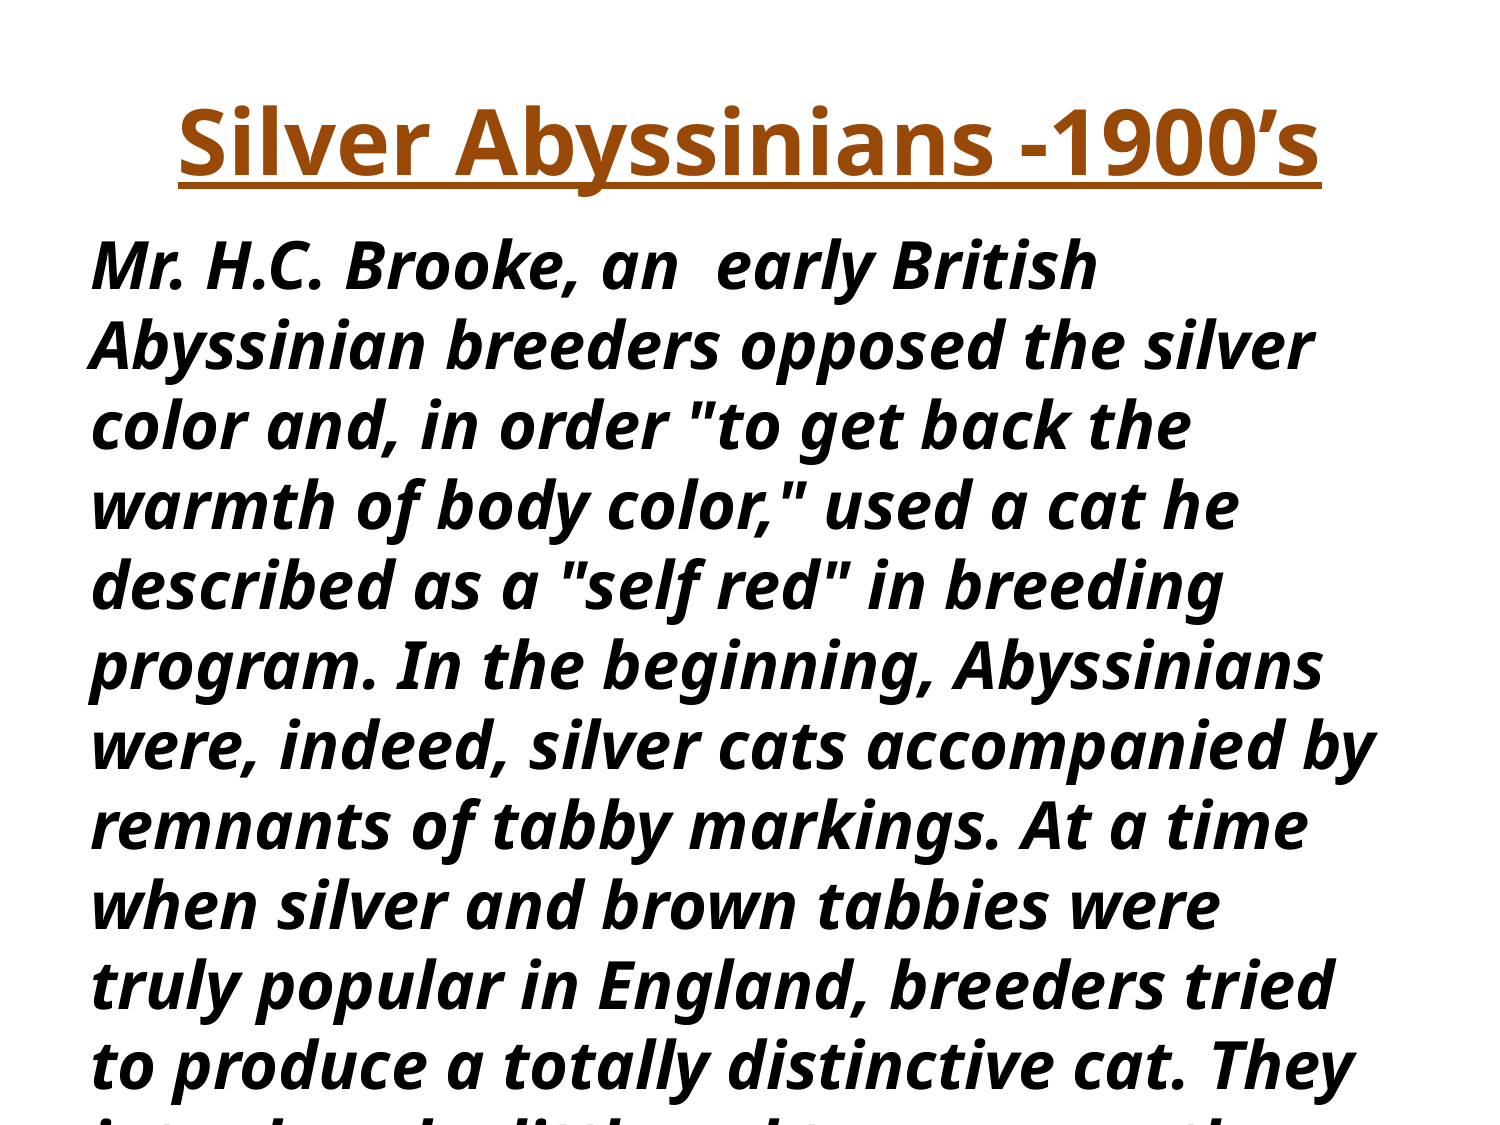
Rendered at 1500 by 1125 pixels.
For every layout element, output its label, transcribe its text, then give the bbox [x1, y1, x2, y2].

text_box Mr. H.C. Brooke, an early British Abyssinian breeders opposed the silver color and, in order "to get back the warmth of body color," used a cat he described as a "self red" in breeding program. In the beginning, Abyssinians were, indeed, silver cats accompanied by remnants of tabby markings. At a time when silver and brown tabbies were truly popular in England, breeders tried to produce a totally distinctive cat. They introduced a little red to warm up the coat as Mr. Brooke did, and they bred out the tabby markings. [75, 215, 1401, 1125]
title Silver Abyssinians -1900’s [75, 45, 1425, 233]
